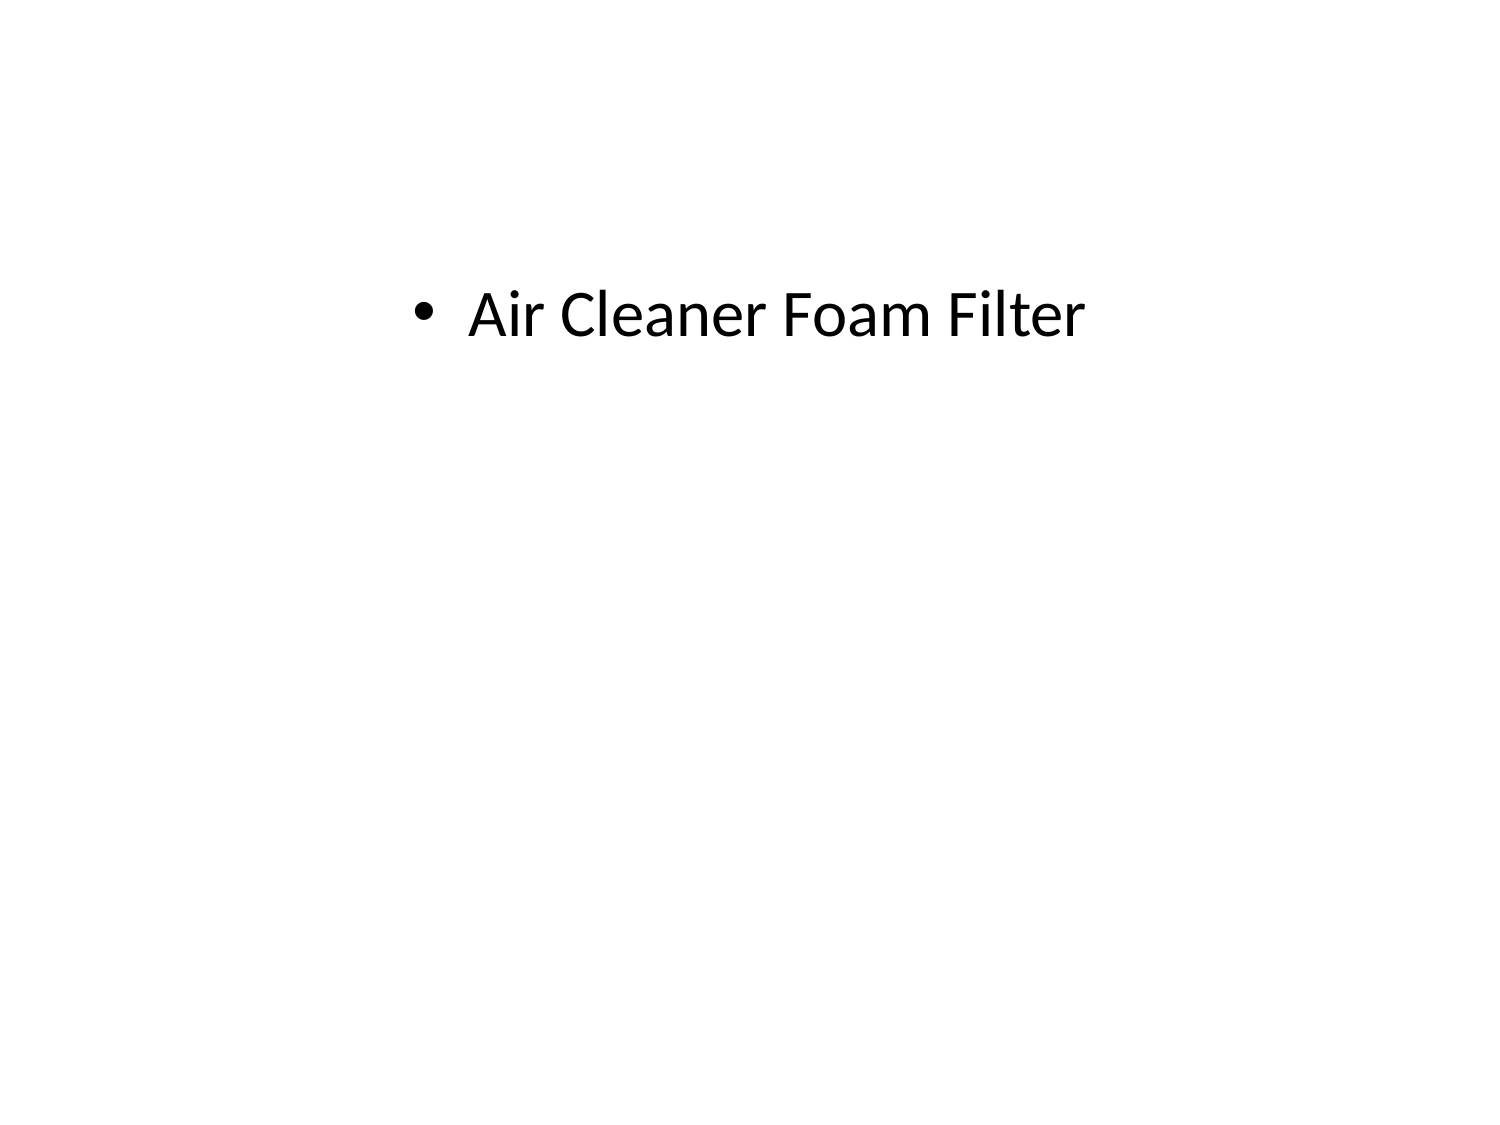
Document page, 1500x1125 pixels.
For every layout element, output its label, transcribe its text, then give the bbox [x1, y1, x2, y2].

list Air Cleaner Foam Filter [75, 262, 1425, 1005]
